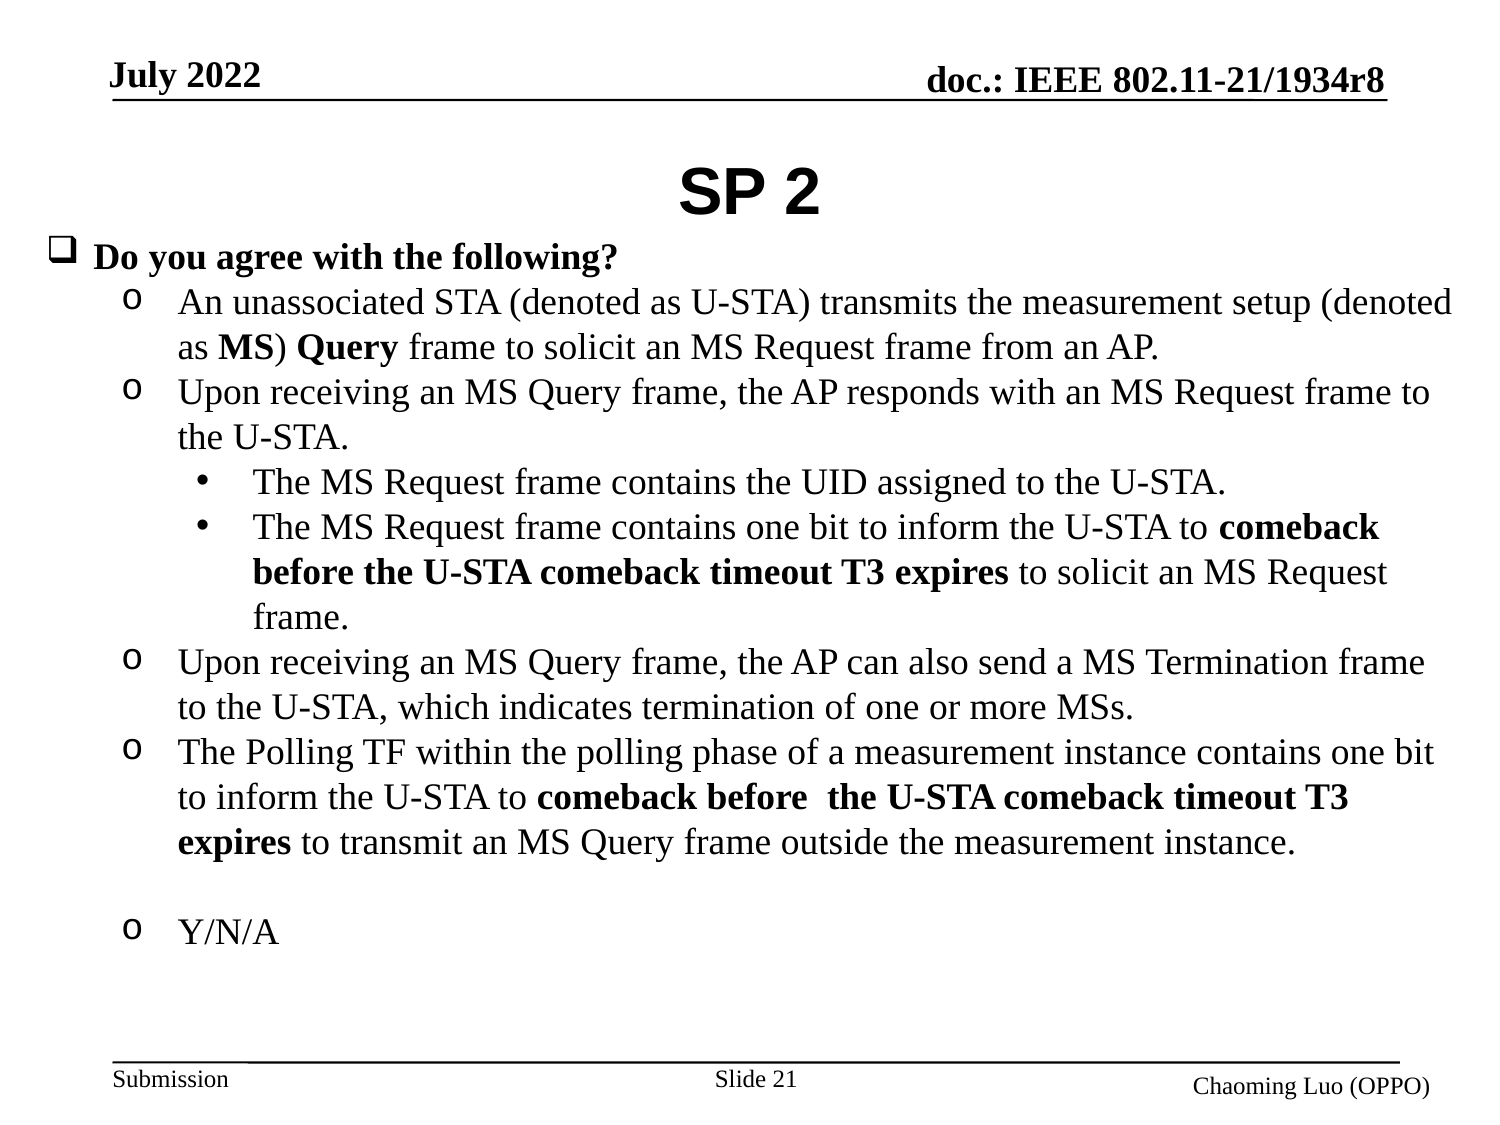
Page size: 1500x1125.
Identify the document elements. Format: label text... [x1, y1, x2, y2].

title SP 2 [112, 112, 1388, 224]
slide_number Slide 21 [712, 1061, 800, 1093]
text_box Chaoming Luo (OPPO) [1178, 1062, 1446, 1107]
text_box Do you agree with the following? An unassociated STA (denoted as U-STA) transmits the measurement setup (denoted as MS) Query frame to solicit an MS Request frame from an AP. Upon receiving an MS Query frame, the AP responds with an MS Request frame to the U-STA. The MS Request frame contains the UID assigned to the U-STA. The MS Request frame contains one bit to inform the U-STA to comeback before the U-STA comeback timeout T3 expires to solicit an MS Request frame. Upon receiving an MS Query frame, the AP can also send a MS Termination frame to the U-STA, which indicates termination of one or more MSs. The Polling TF within the polling phase of a measurement instance contains one bit to inform the U-STA to comeback before the U-STA comeback timeout T3 expires to transmit an MS Query frame outside the measurement instance. Y/N/A [31, 224, 1469, 960]
